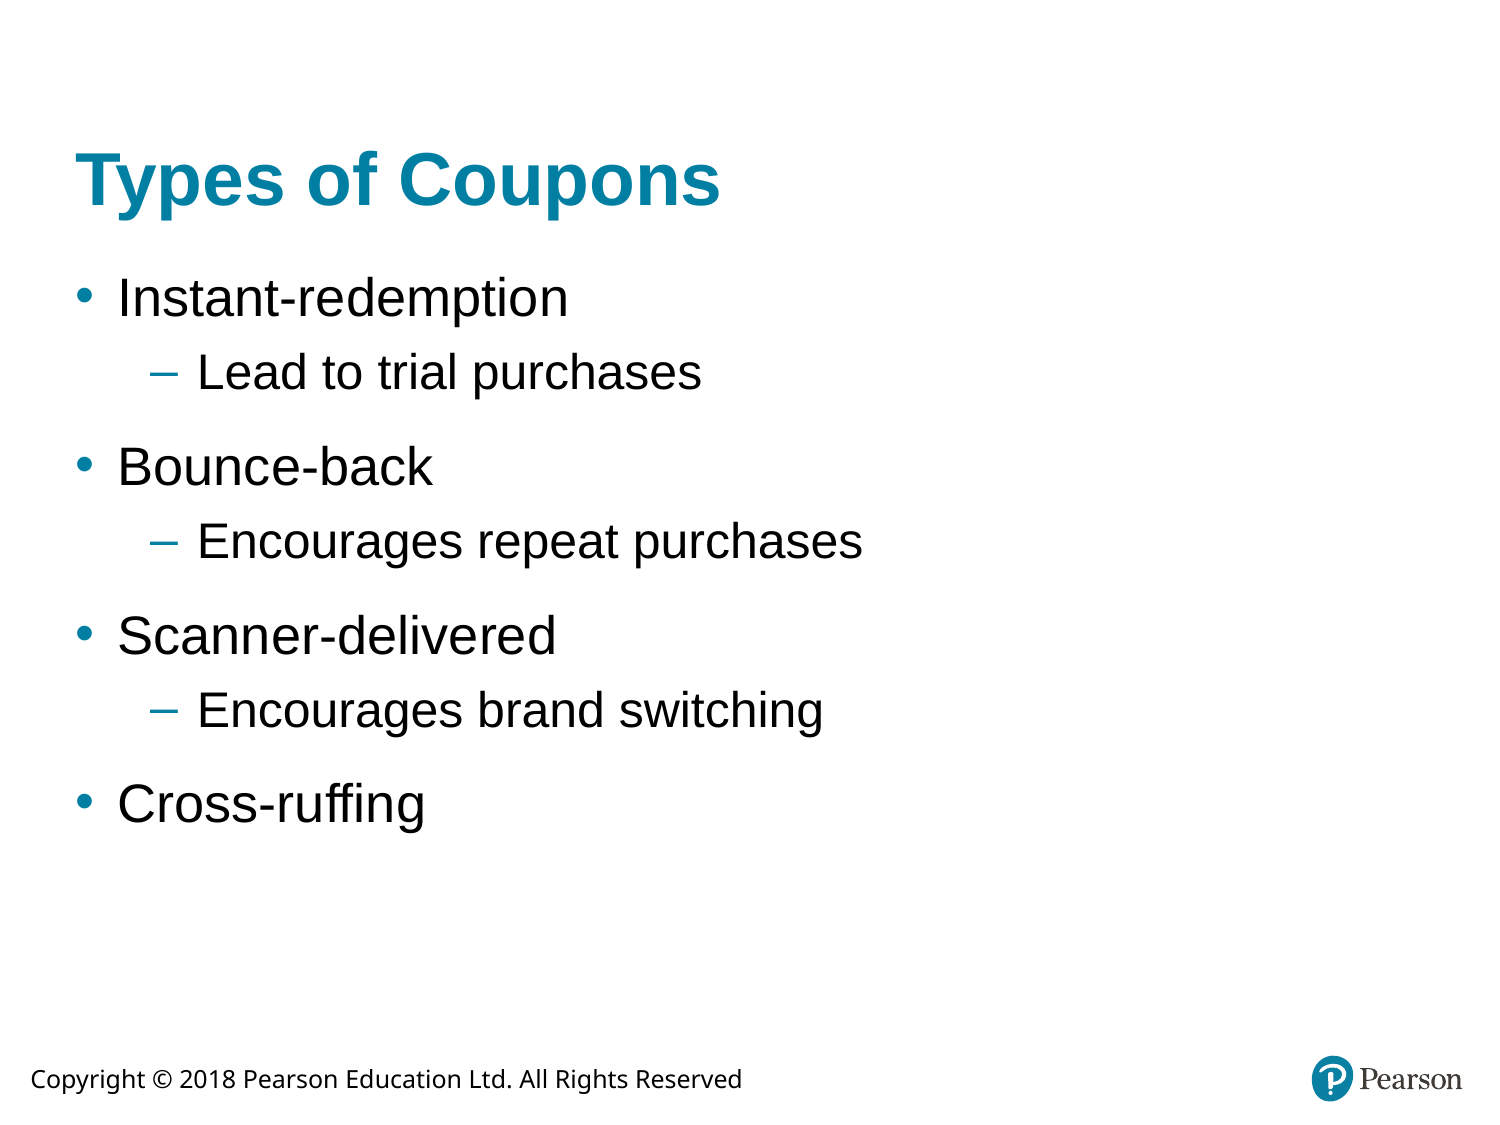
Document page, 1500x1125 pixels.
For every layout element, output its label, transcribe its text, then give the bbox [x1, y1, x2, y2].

list Instant-redemption Lead to trial purchases Bounce-back Encourages repeat purchases Scanner-delivered Encourages brand switching Cross-ruffing [75, 262, 1425, 1005]
title Types of Coupons [75, 40, 1425, 221]
